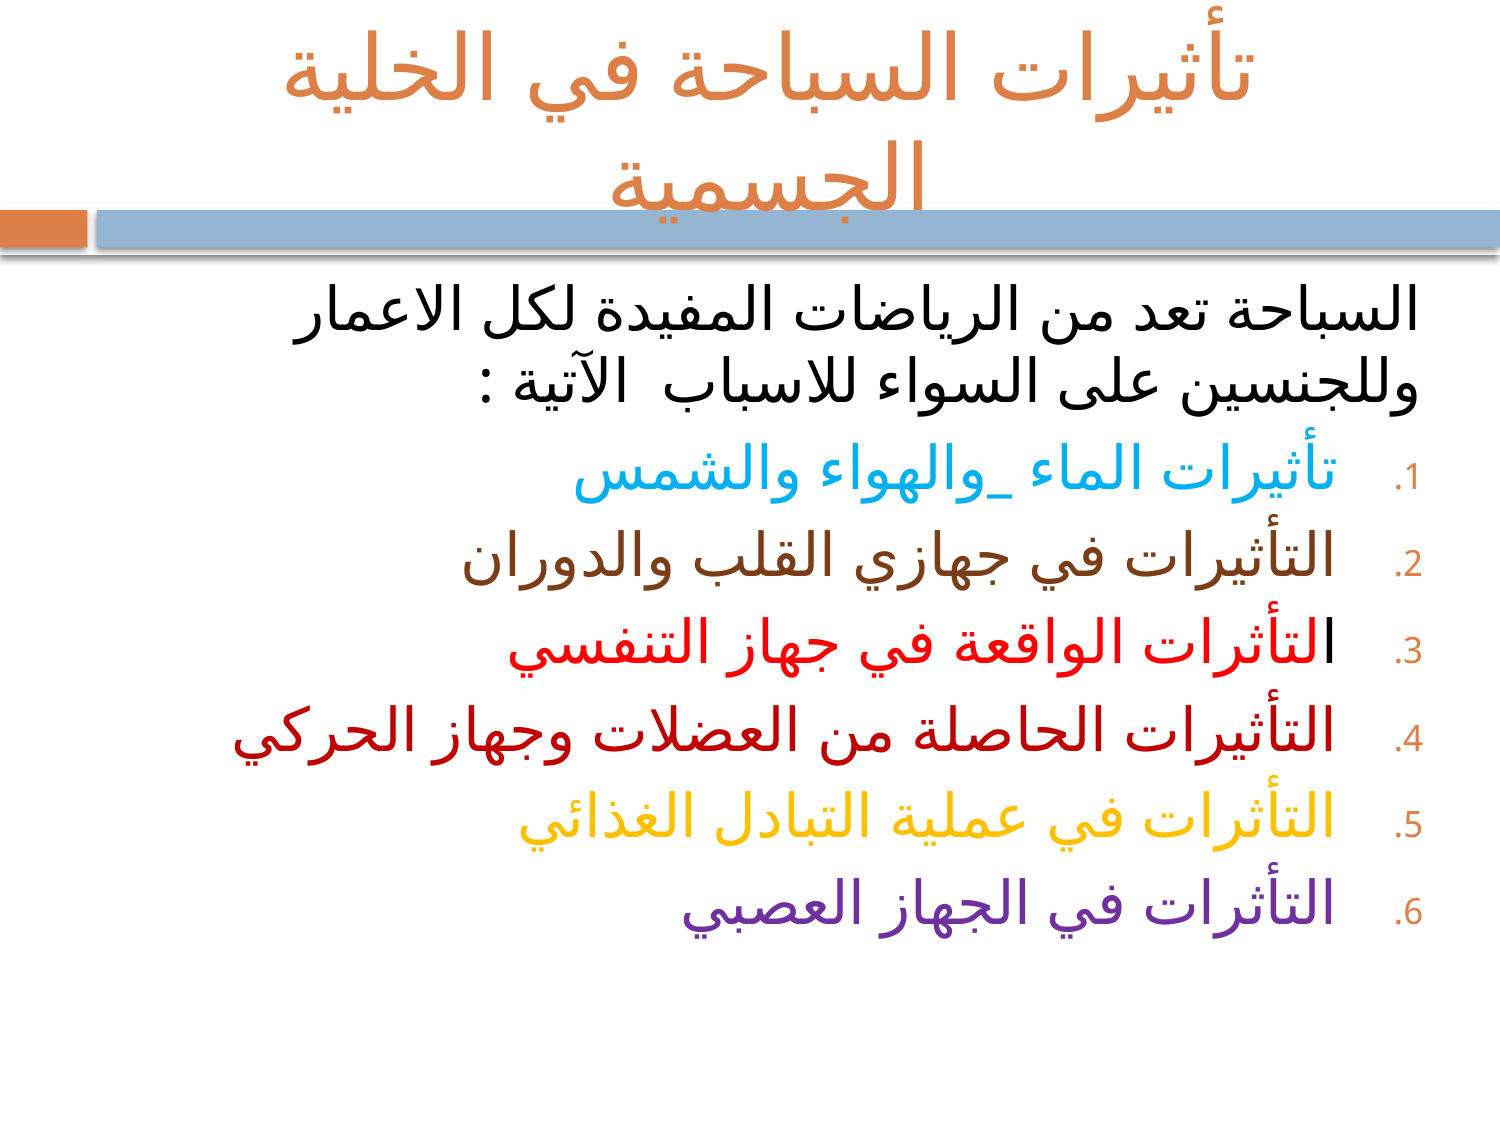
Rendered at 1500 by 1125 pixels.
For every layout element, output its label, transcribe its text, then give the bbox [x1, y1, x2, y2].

title تأثيرات السباحة في الخلية الجسمية [100, 37, 1438, 200]
list السباحة تعد من الرياضات المفيدة لكل الاعمار وللجنسين على السواء للاسباب الآتية : تأثيرات الماء _والهواء والشمس التأثيرات في جهازي القلب والدوران التأثرات الواقعة في جهاز التنفسي التأثيرات الحاصلة من العضلات وجهاز الحركي التأثرات في عملية التبادل الغذائي التأثرات في الجهاز العصبي [100, 262, 1438, 1000]
